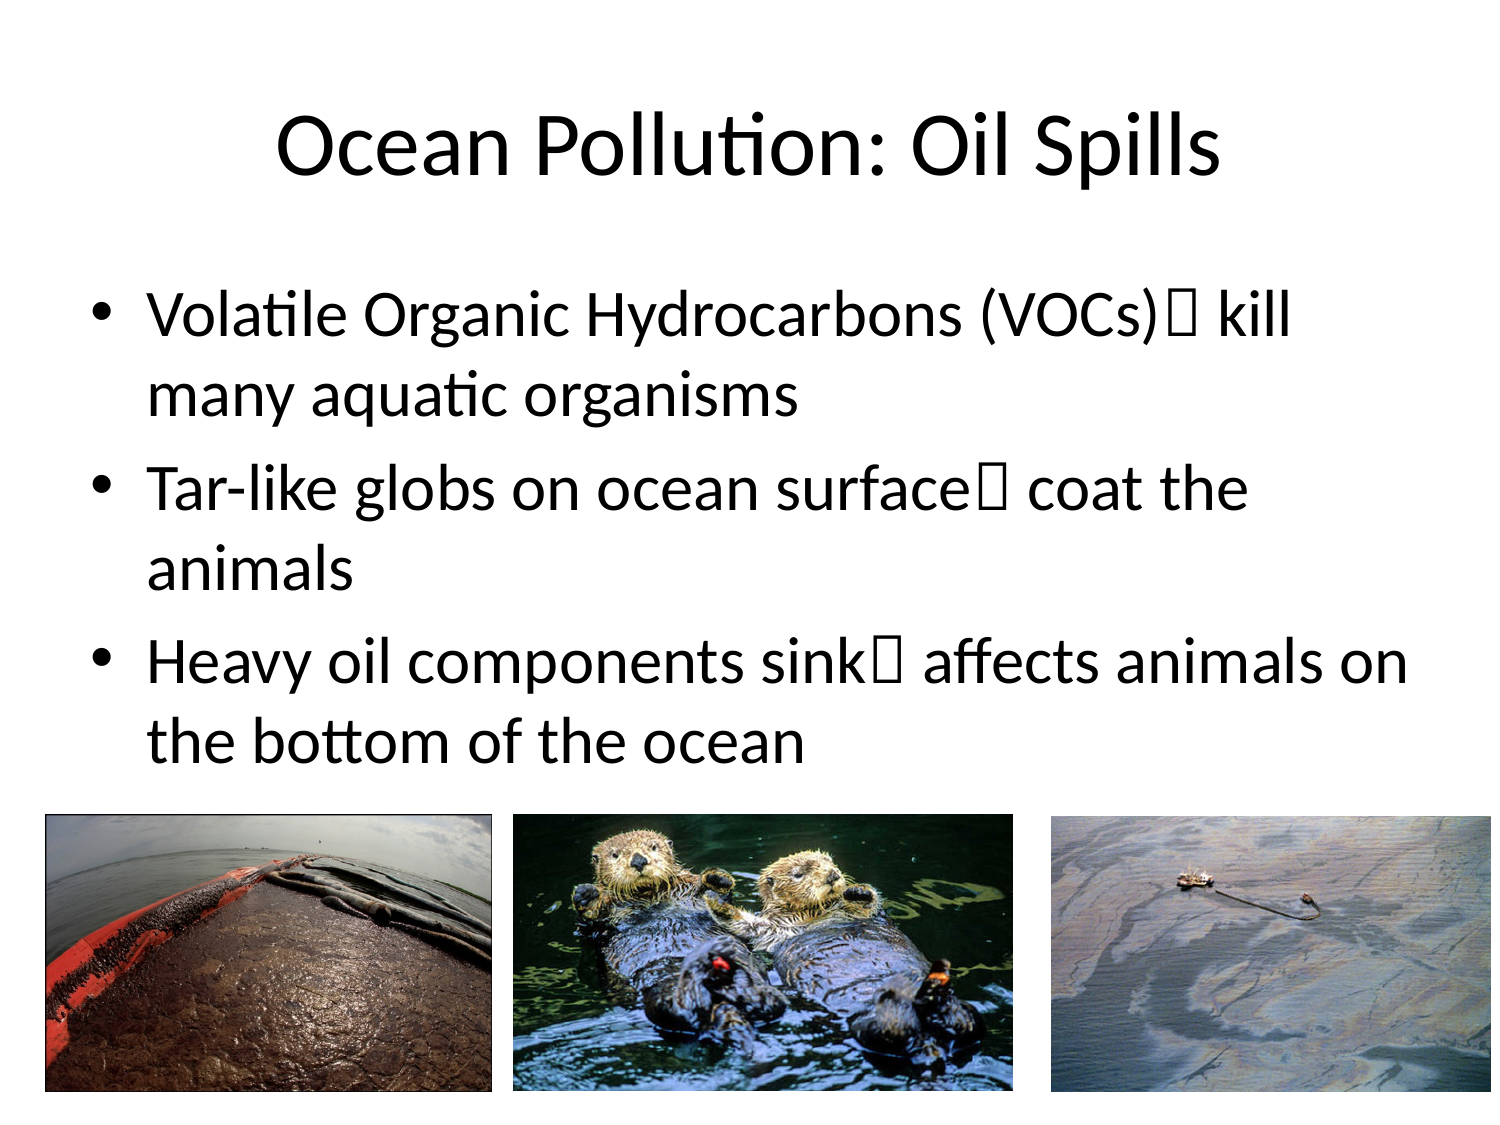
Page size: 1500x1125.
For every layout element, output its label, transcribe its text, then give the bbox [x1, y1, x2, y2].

picture [1051, 815, 1491, 1092]
picture [513, 814, 1013, 1091]
title Ocean Pollution: Oil Spills [75, 45, 1425, 233]
picture [44, 814, 492, 1092]
list Volatile Organic Hydrocarbons (VOCs) kill many aquatic organisms Tar-like globs on ocean surface coat the animals Heavy oil components sink affects animals on the bottom of the ocean [75, 262, 1425, 1005]
